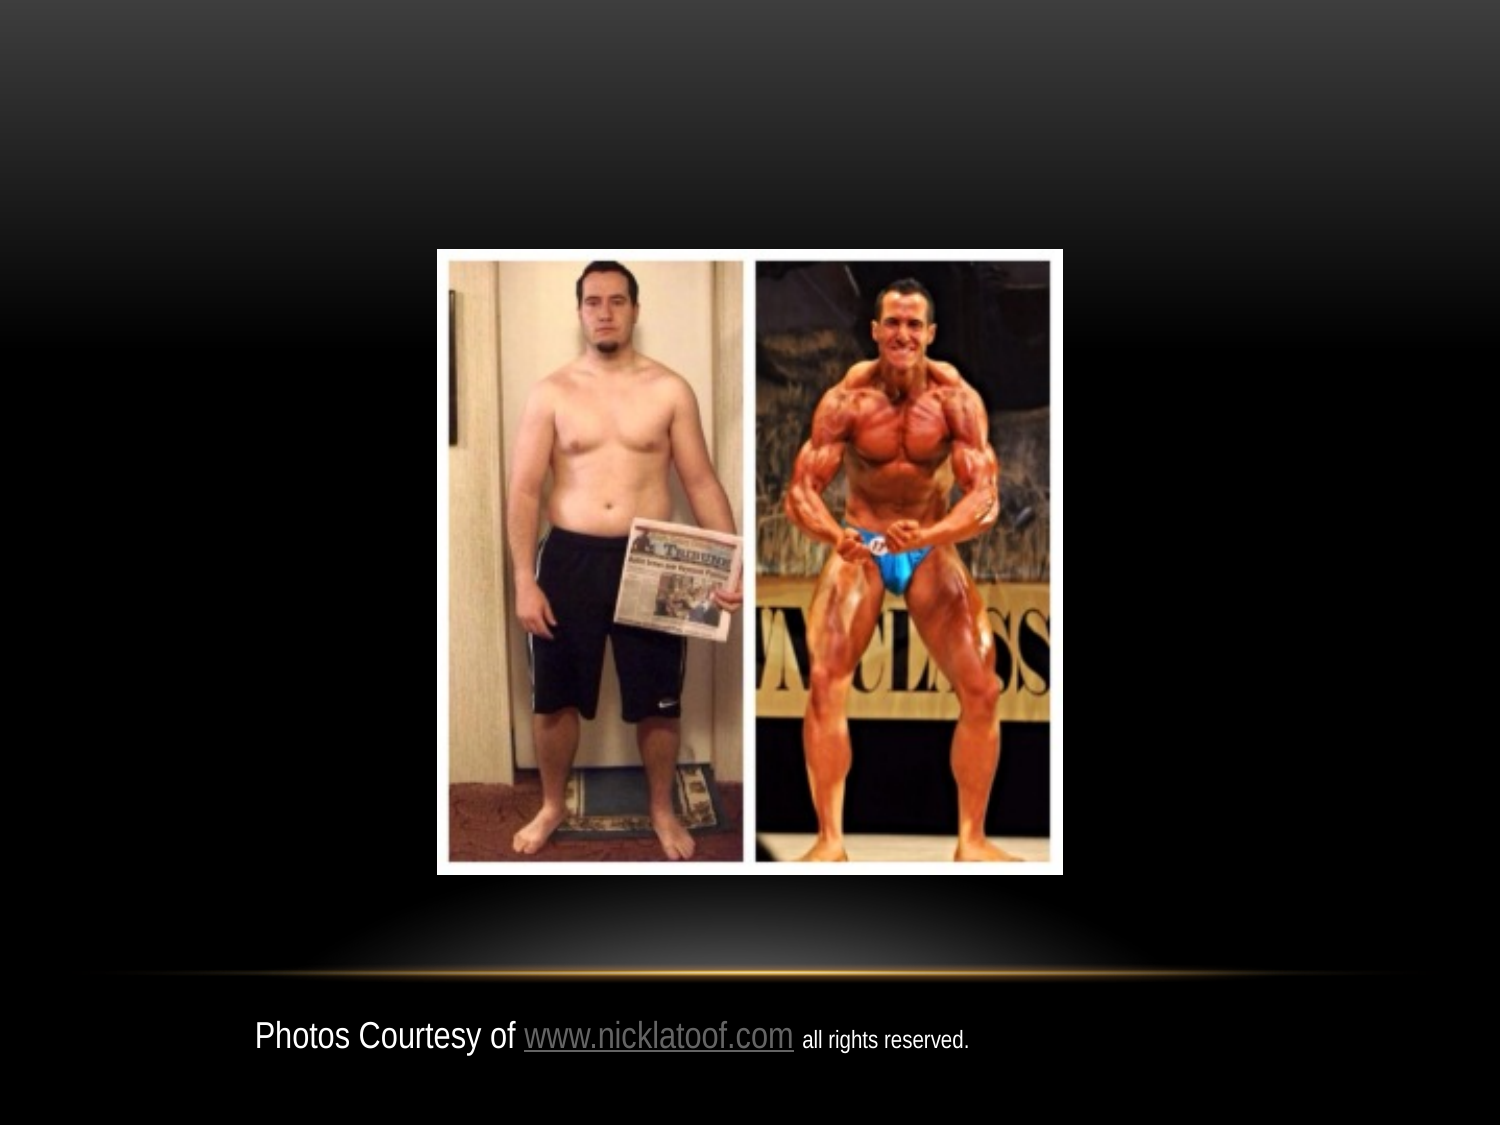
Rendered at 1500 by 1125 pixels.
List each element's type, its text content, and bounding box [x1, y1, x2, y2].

picture [0, 0, 1500, 1125]
text_box Photos Courtesy of www.nicklatoof.com all rights reserved. [240, 1003, 1133, 1063]
